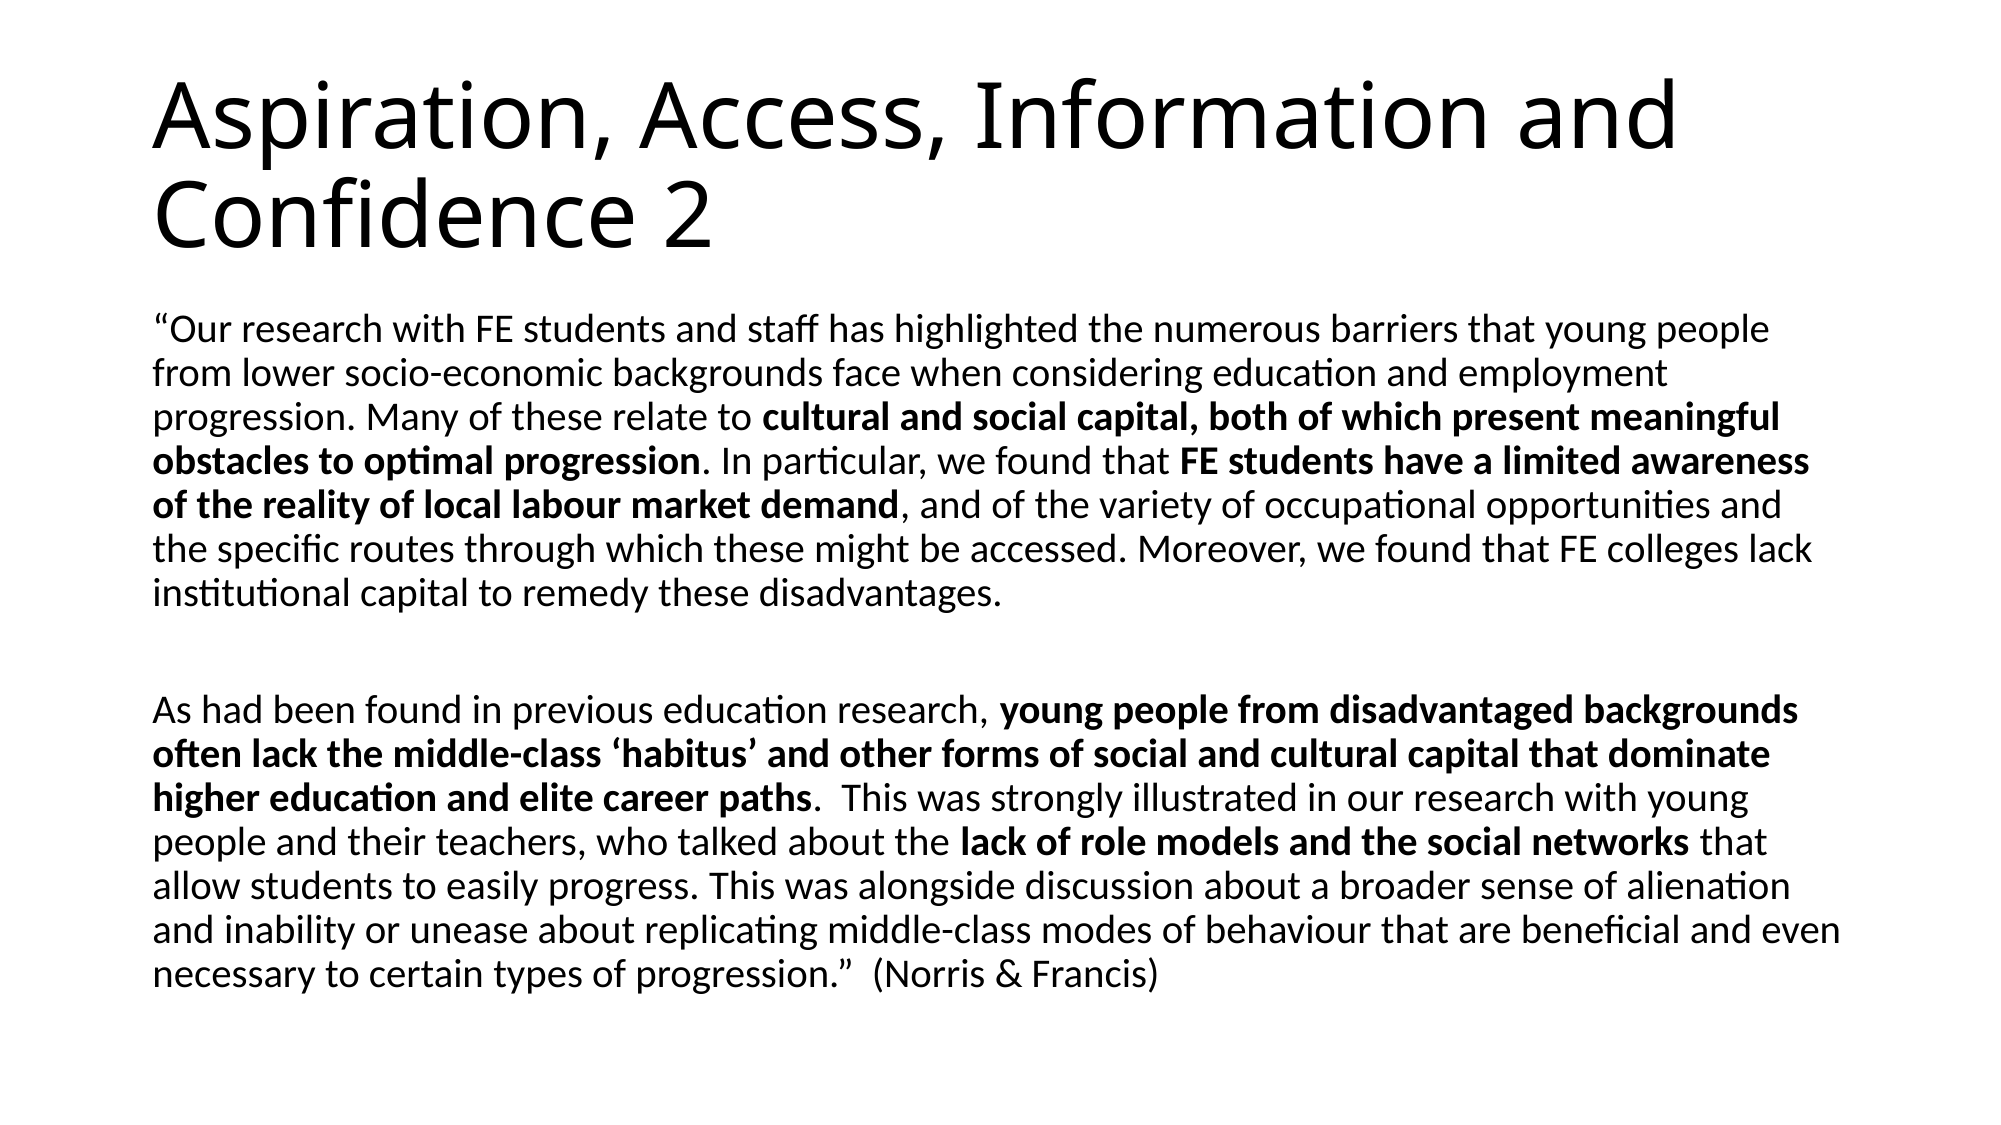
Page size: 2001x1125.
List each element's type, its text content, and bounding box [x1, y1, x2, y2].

list “Our research with FE students and staff has highlighted the numerous barriers that young people from lower socio-economic backgrounds face when considering education and employment progression. Many of these relate to cultural and social capital, both of which present meaningful obstacles to optimal progression. In particular, we found that FE students have a limited awareness of the reality of local labour market demand, and of the variety of occupational opportunities and the specific routes through which these might be accessed. Moreover, we found that FE colleges lack institutional capital to remedy these disadvantages. As had been found in previous education research, young people from disadvantaged backgrounds often lack the middle-class ‘habitus’ and other forms of social and cultural capital that dominate higher education and elite career paths. This was strongly illustrated in our research with young people and their teachers, who talked about the lack of role models and the social networks that allow students to easily progress. This was alongside discussion about a broader sense of alienation and inability or unease about replicating middle-class modes of behaviour that are beneficial and even necessary to certain types of progression.” (Norris & Francis) [137, 299, 1863, 1014]
title Aspiration, Access, Information and Confidence 2 [137, 59, 1863, 278]
